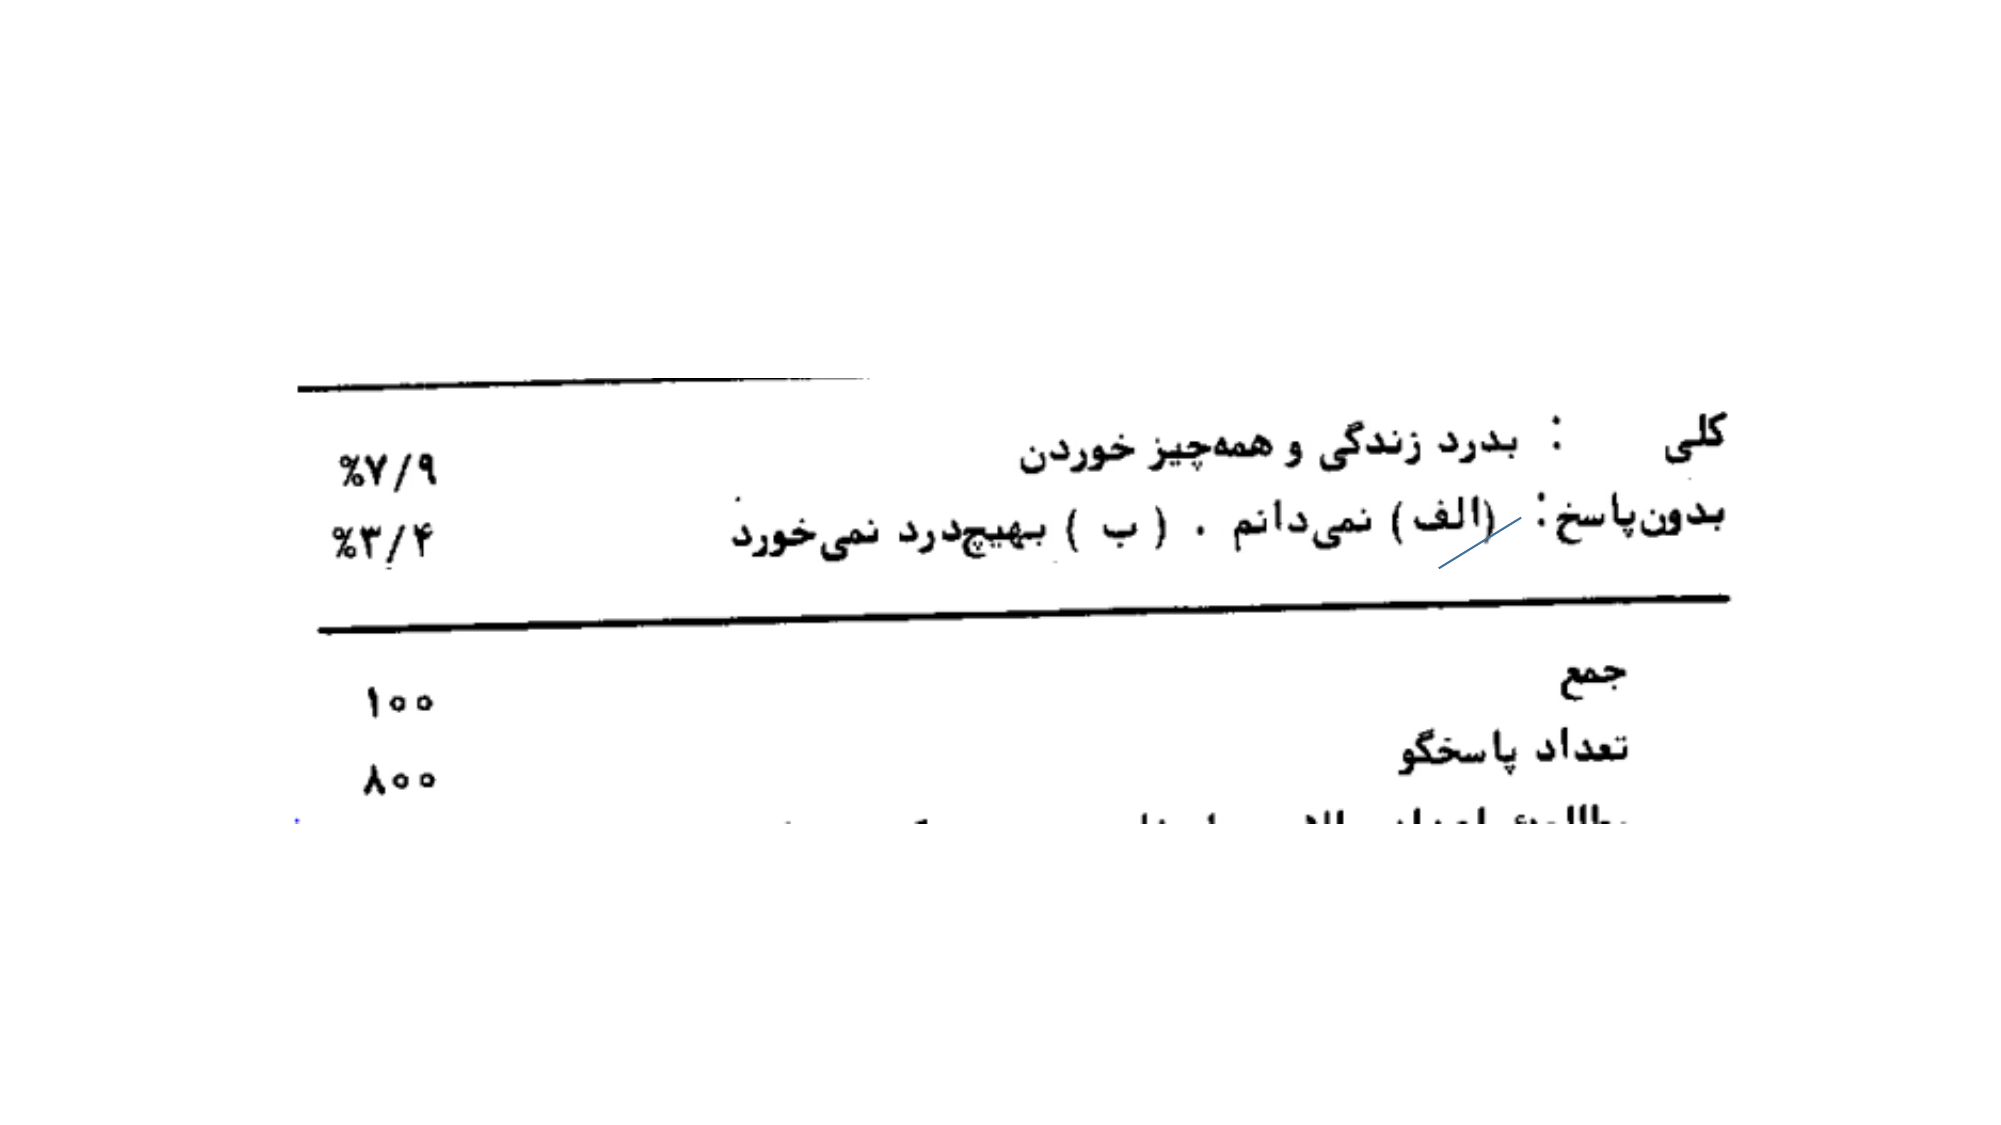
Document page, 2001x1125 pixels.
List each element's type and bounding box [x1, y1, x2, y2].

list [294, 378, 1777, 824]
